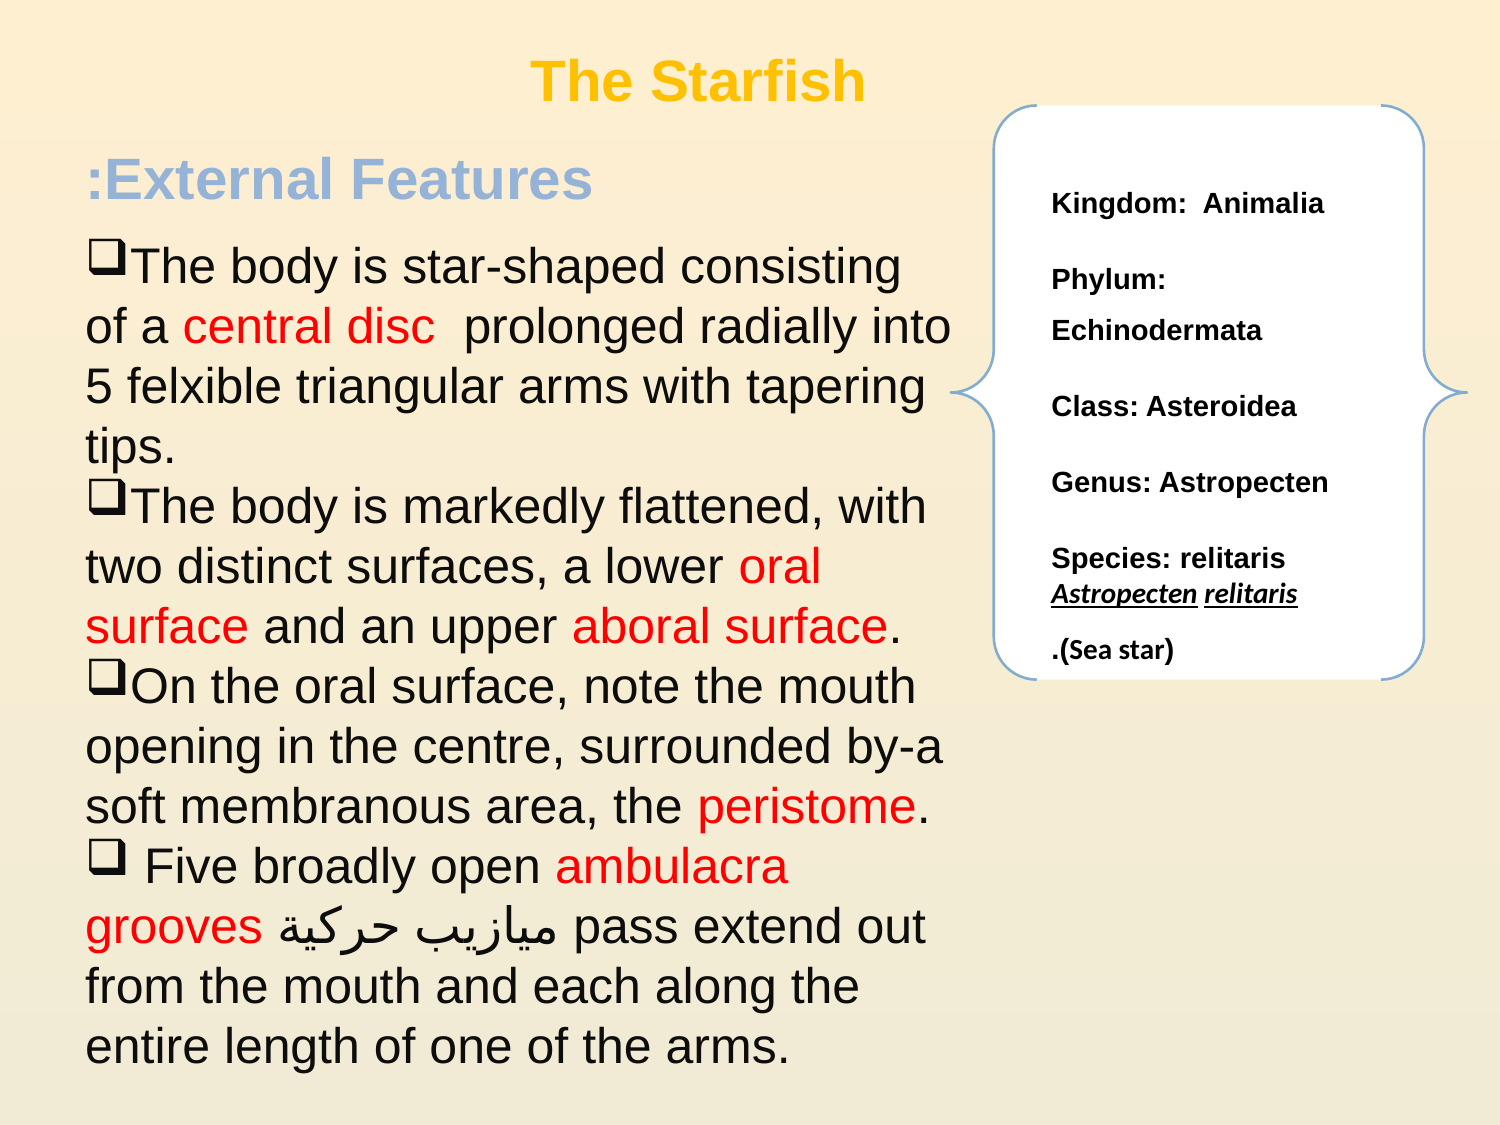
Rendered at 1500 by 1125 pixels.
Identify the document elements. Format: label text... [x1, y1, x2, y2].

text_box The Starfish [515, 35, 926, 121]
text_box Kingdom: Animalia Phylum: Echinodermata Class: Asteroidea Genus: Astropecten Species: relitaris Astropecten relitaris (Sea star). [973, 105, 1467, 680]
text_box External Features: The body is star-shaped consisting of a central disc prolonged radially into 5 felxible triangular arms with tapering tips. The body is markedly flattened, with two distinct surfaces, a lower oral surface and an upper aboral surface. On the oral surface, note the mouth opening in the centre, surrounded by-a soft membranous area, the peristome. Five broadly open ambulacra grooves ميازيب حركية pass extend out from the mouth and each along the entire length of one of the arms. [70, 133, 973, 1081]
